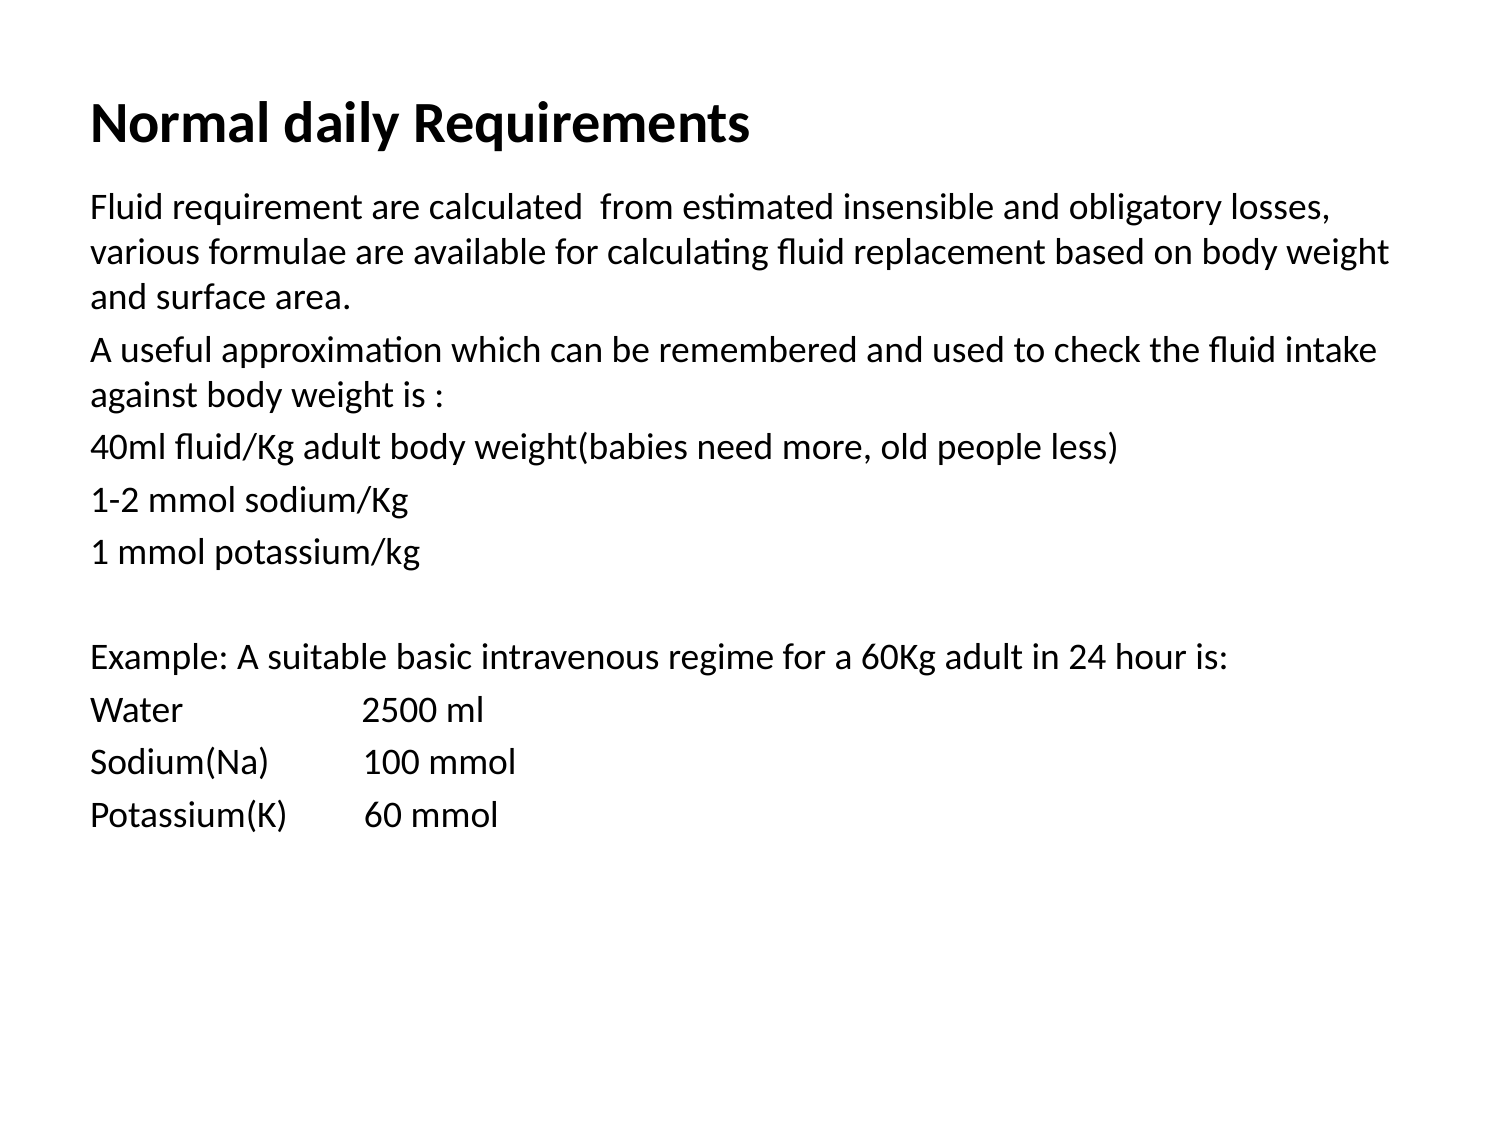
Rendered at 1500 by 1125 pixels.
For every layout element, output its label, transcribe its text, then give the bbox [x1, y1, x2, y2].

text_box [74, 50, 1425, 238]
list Fluid requirement are calculated from estimated insensible and obligatory losses, various formulae are available for calculating fluid replacement based on body weight and surface area. A useful approximation which can be remembered and used to check the fluid intake against body weight is : 40ml fluid/Kg adult body weight(babies need more, old people less) 1-2 mmol sodium/Kg 1 mmol potassium/kg Example: A suitable basic intravenous regime for a 60Kg adult in 24 hour is: Water 2500 ml Sodium(Na) 100 mmol Potassium(K) 60 mmol [75, 238, 1425, 1005]
